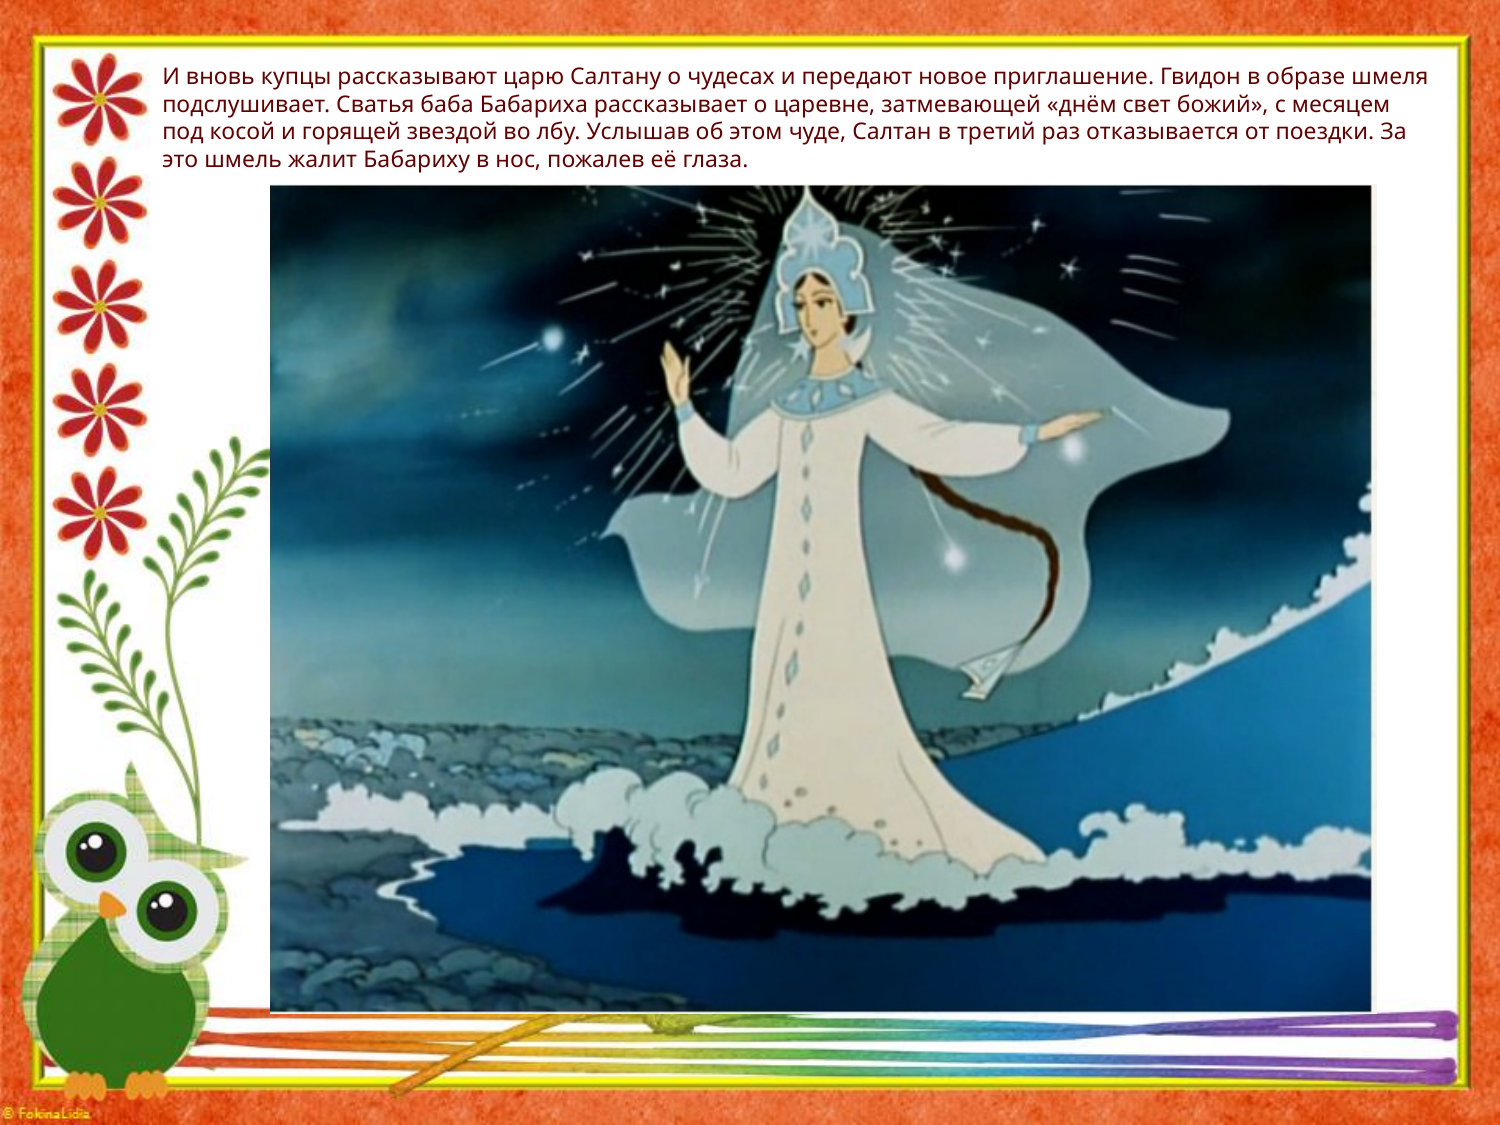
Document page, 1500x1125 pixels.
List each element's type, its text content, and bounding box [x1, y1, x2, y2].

picture [0, 0, 1500, 1125]
list И вновь купцы рассказывают царю Салтану о чудесах и передают новое приглашение. Гвидон в образе шмеля подслушивает. Сватья баба Бабариха рассказывает о царевне, затмевающей «днём свет божий», с месяцем под косой и горящей звездой во лбу. Услышав об этом чуде, Салтан в третий раз отказывается от поездки. За это шмель жалит Бабариху в нос, пожалев её глаза. [147, 54, 1447, 185]
